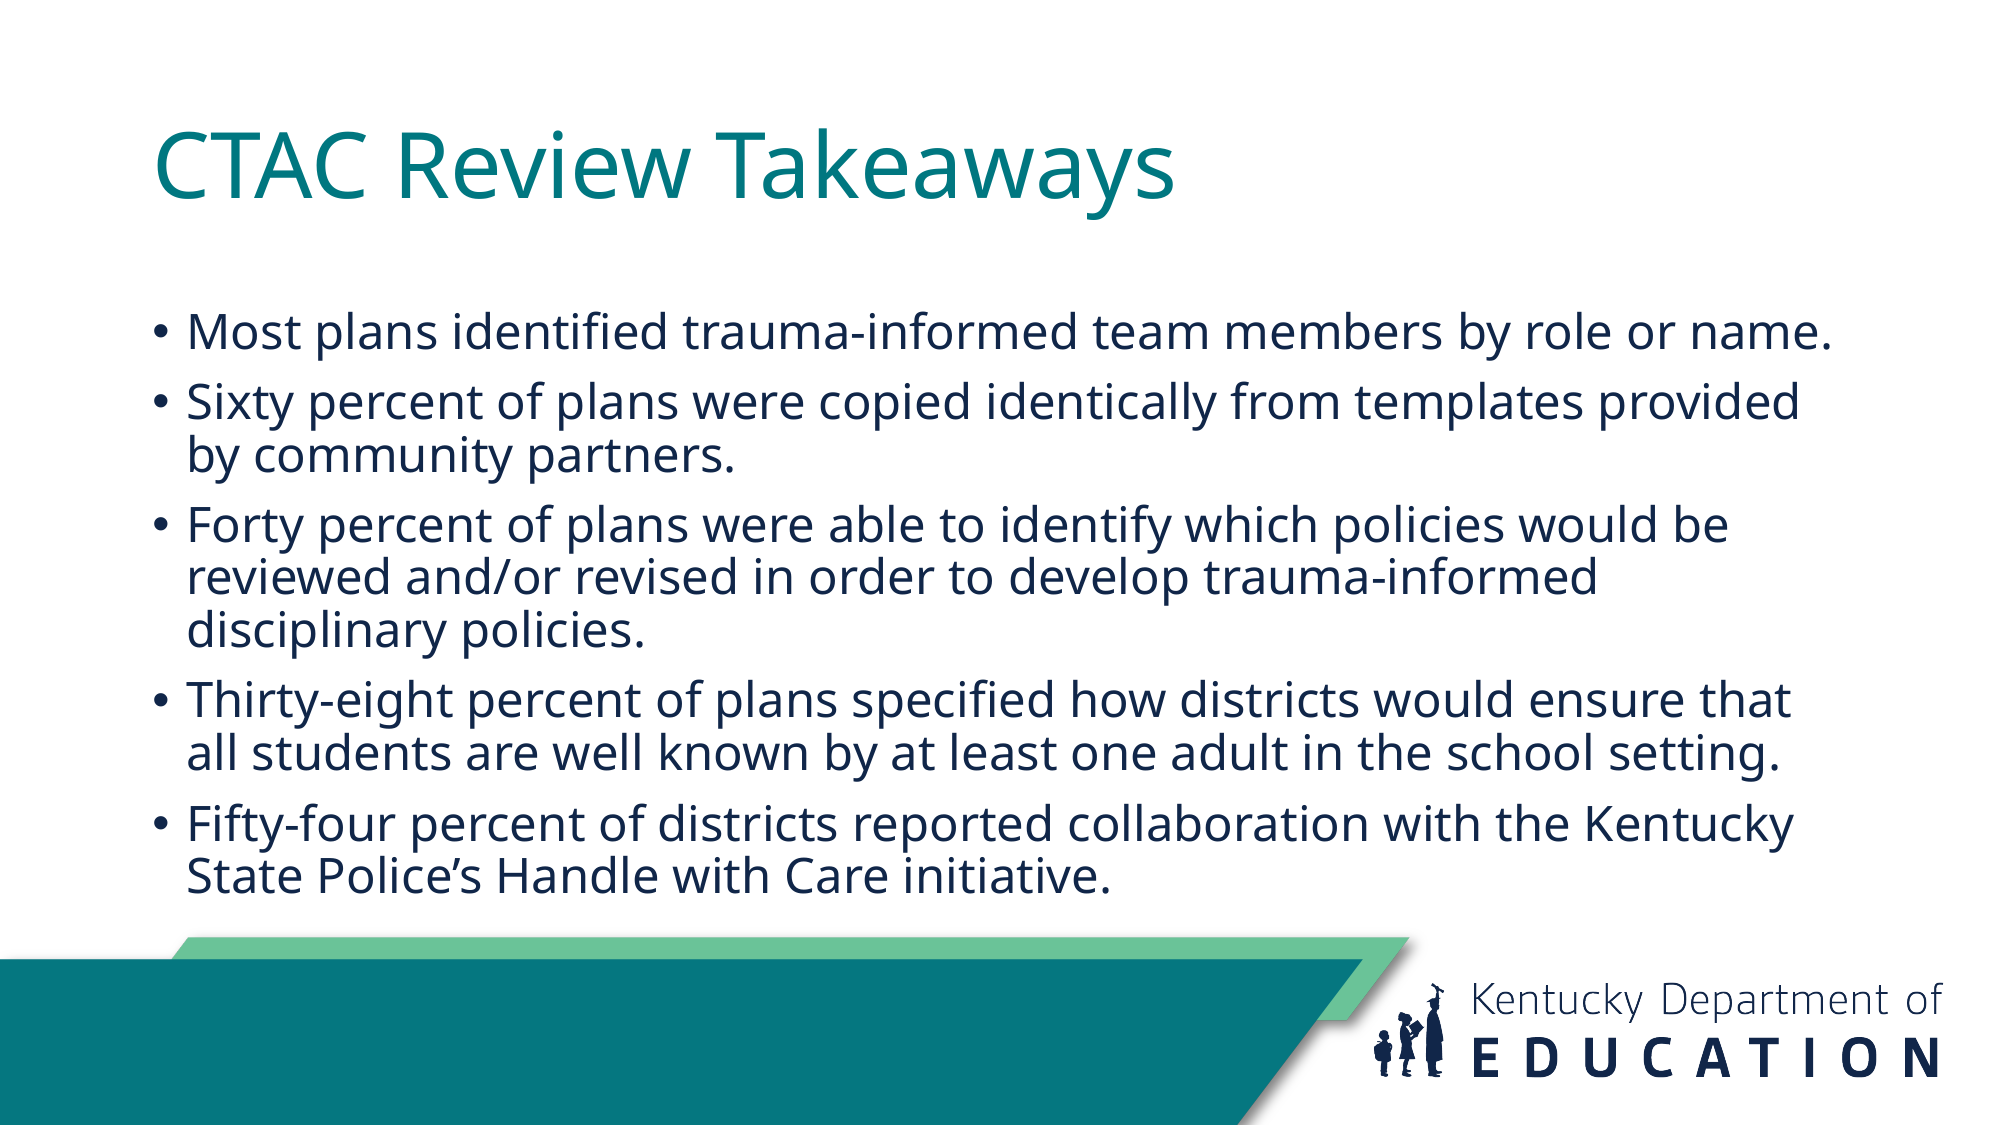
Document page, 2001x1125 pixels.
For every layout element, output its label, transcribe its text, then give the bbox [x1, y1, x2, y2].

title CTAC Review Takeaways [137, 59, 1863, 278]
picture [0, 0, 2001, 1125]
list Most plans identified trauma-informed team members by role or name. Sixty percent of plans were copied identically from templates provided by community partners. Forty percent of plans were able to identify which policies would be reviewed and/or revised in order to develop trauma-informed disciplinary policies. Thirty-eight percent of plans specified how districts would ensure that all students are well known by at least one adult in the school setting. Fifty-four percent of districts reported collaboration with the Kentucky State Police’s Handle with Care initiative. [137, 299, 1863, 926]
